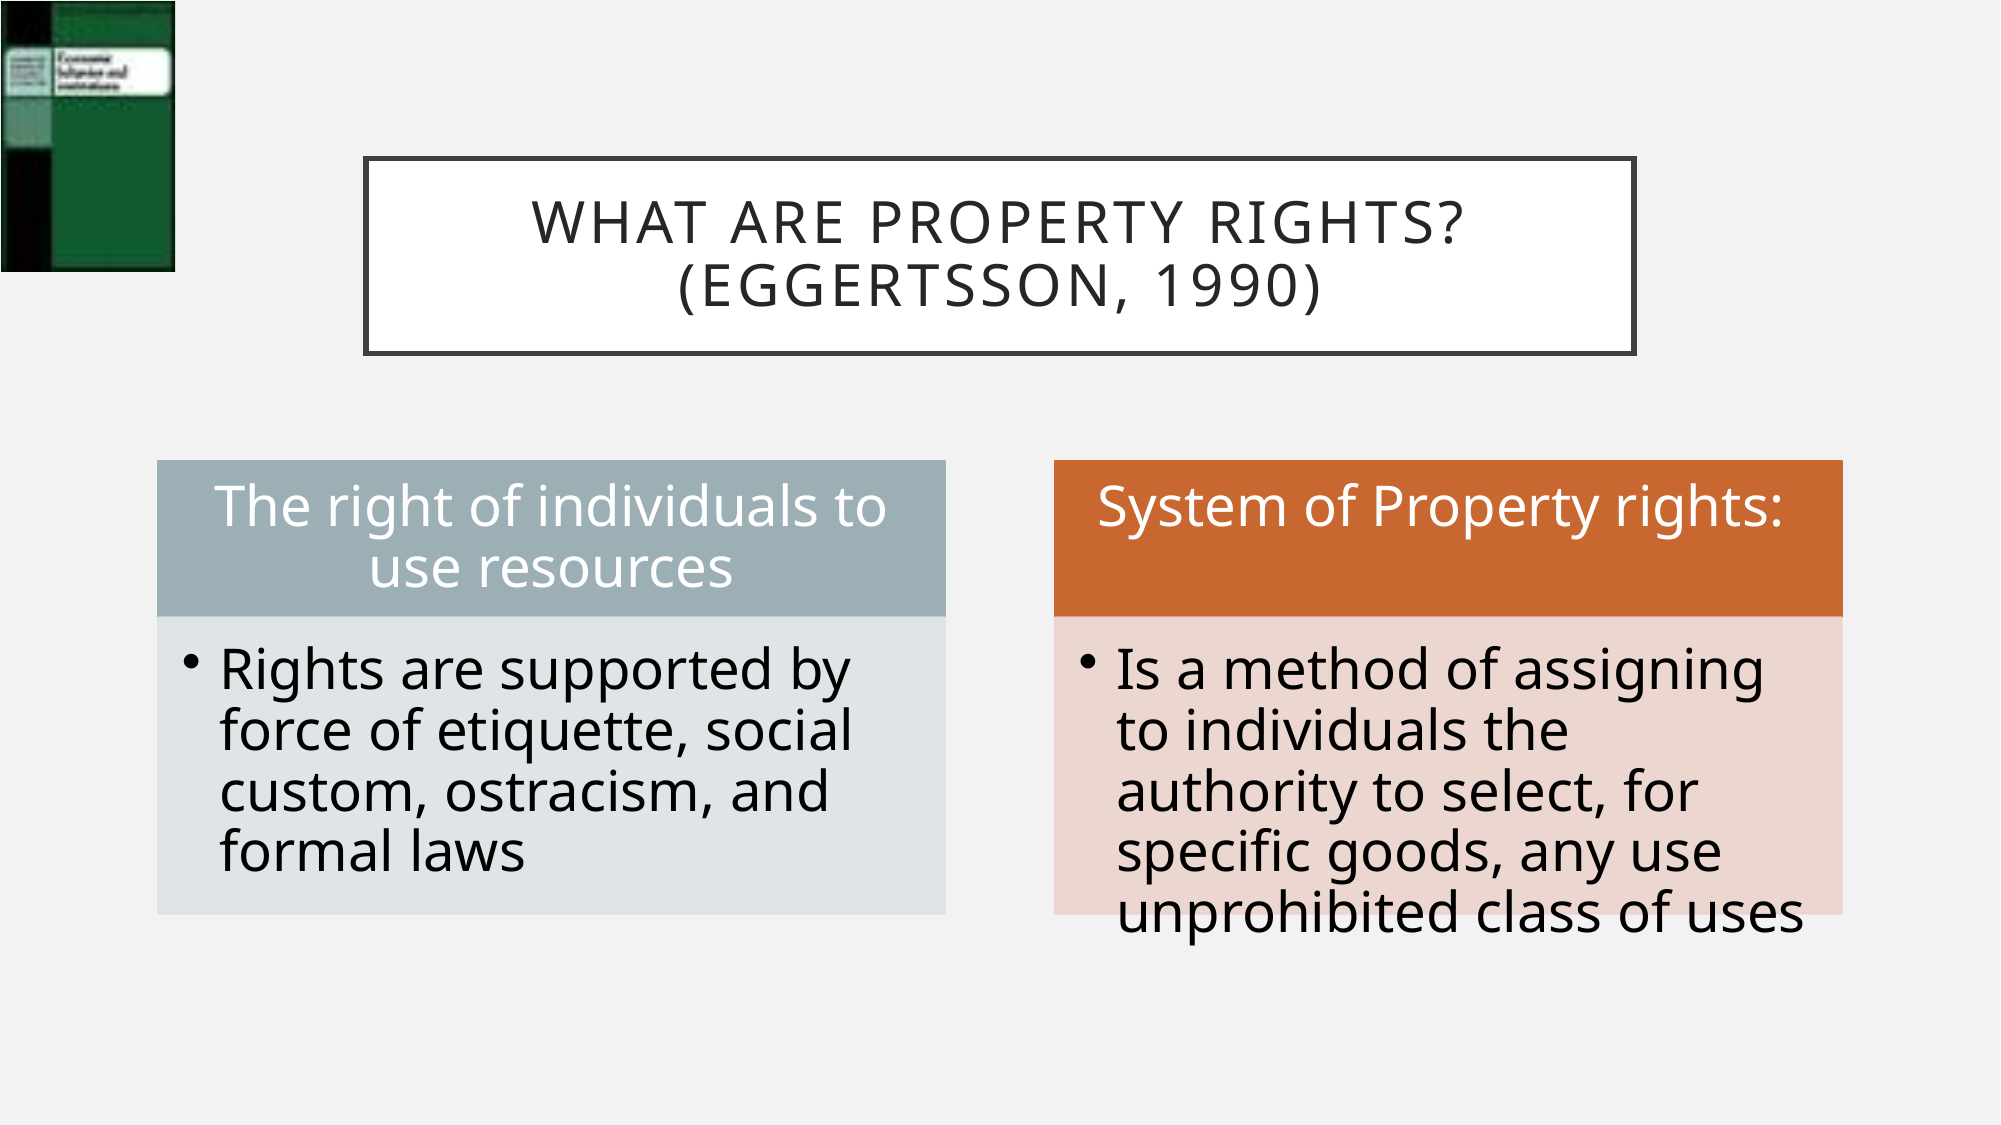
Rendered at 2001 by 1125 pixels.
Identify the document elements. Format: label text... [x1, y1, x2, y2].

title what ARE PROPERTY RIGHTS? (EGGERTSSON, 1990) [363, 156, 1637, 356]
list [158, 432, 1842, 942]
picture [0, 0, 176, 272]
